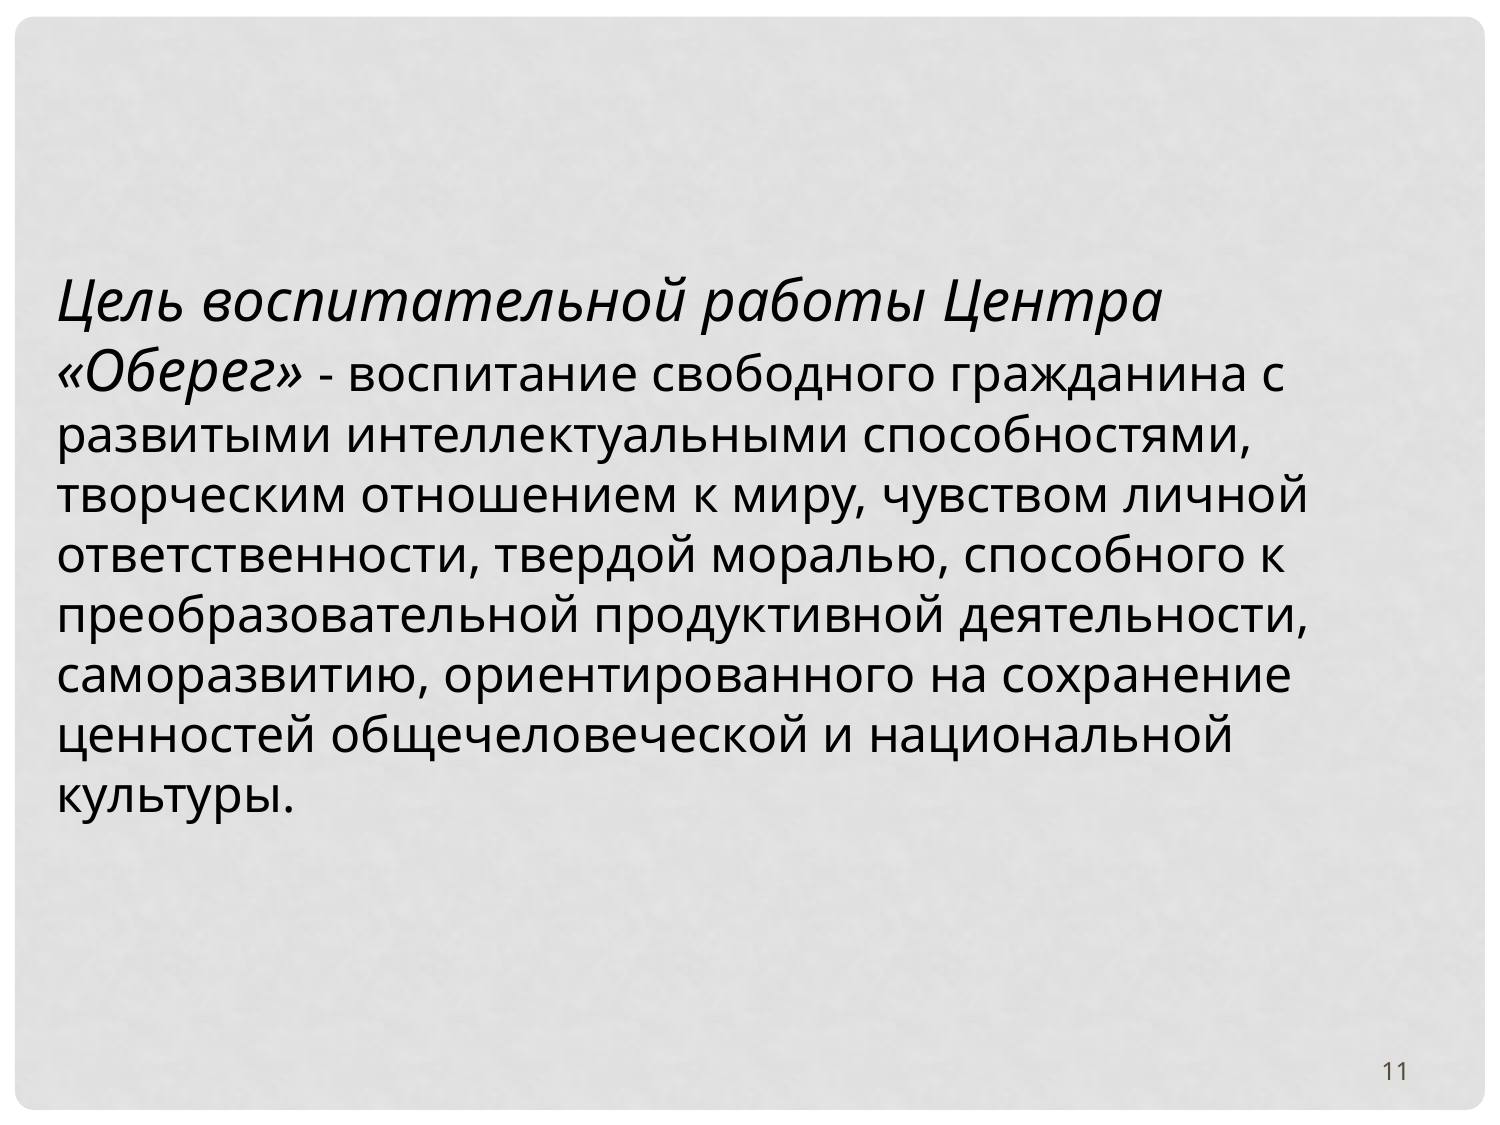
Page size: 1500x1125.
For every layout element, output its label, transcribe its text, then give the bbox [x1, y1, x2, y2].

slide_number 11 [1074, 1042, 1425, 1103]
text_box Цель воспитательной работы Центра «Оберег» - воспитание свободного гражданина с развитыми интеллектуальными способностями, творческим отношением к миру, чувством личной ответственности, твердой моралью, способного к преобразовательной продуктивной деятельности, саморазвитию, ориентированного на сохранение ценностей общечеловеческой и национальной культуры. [41, 255, 1424, 830]
